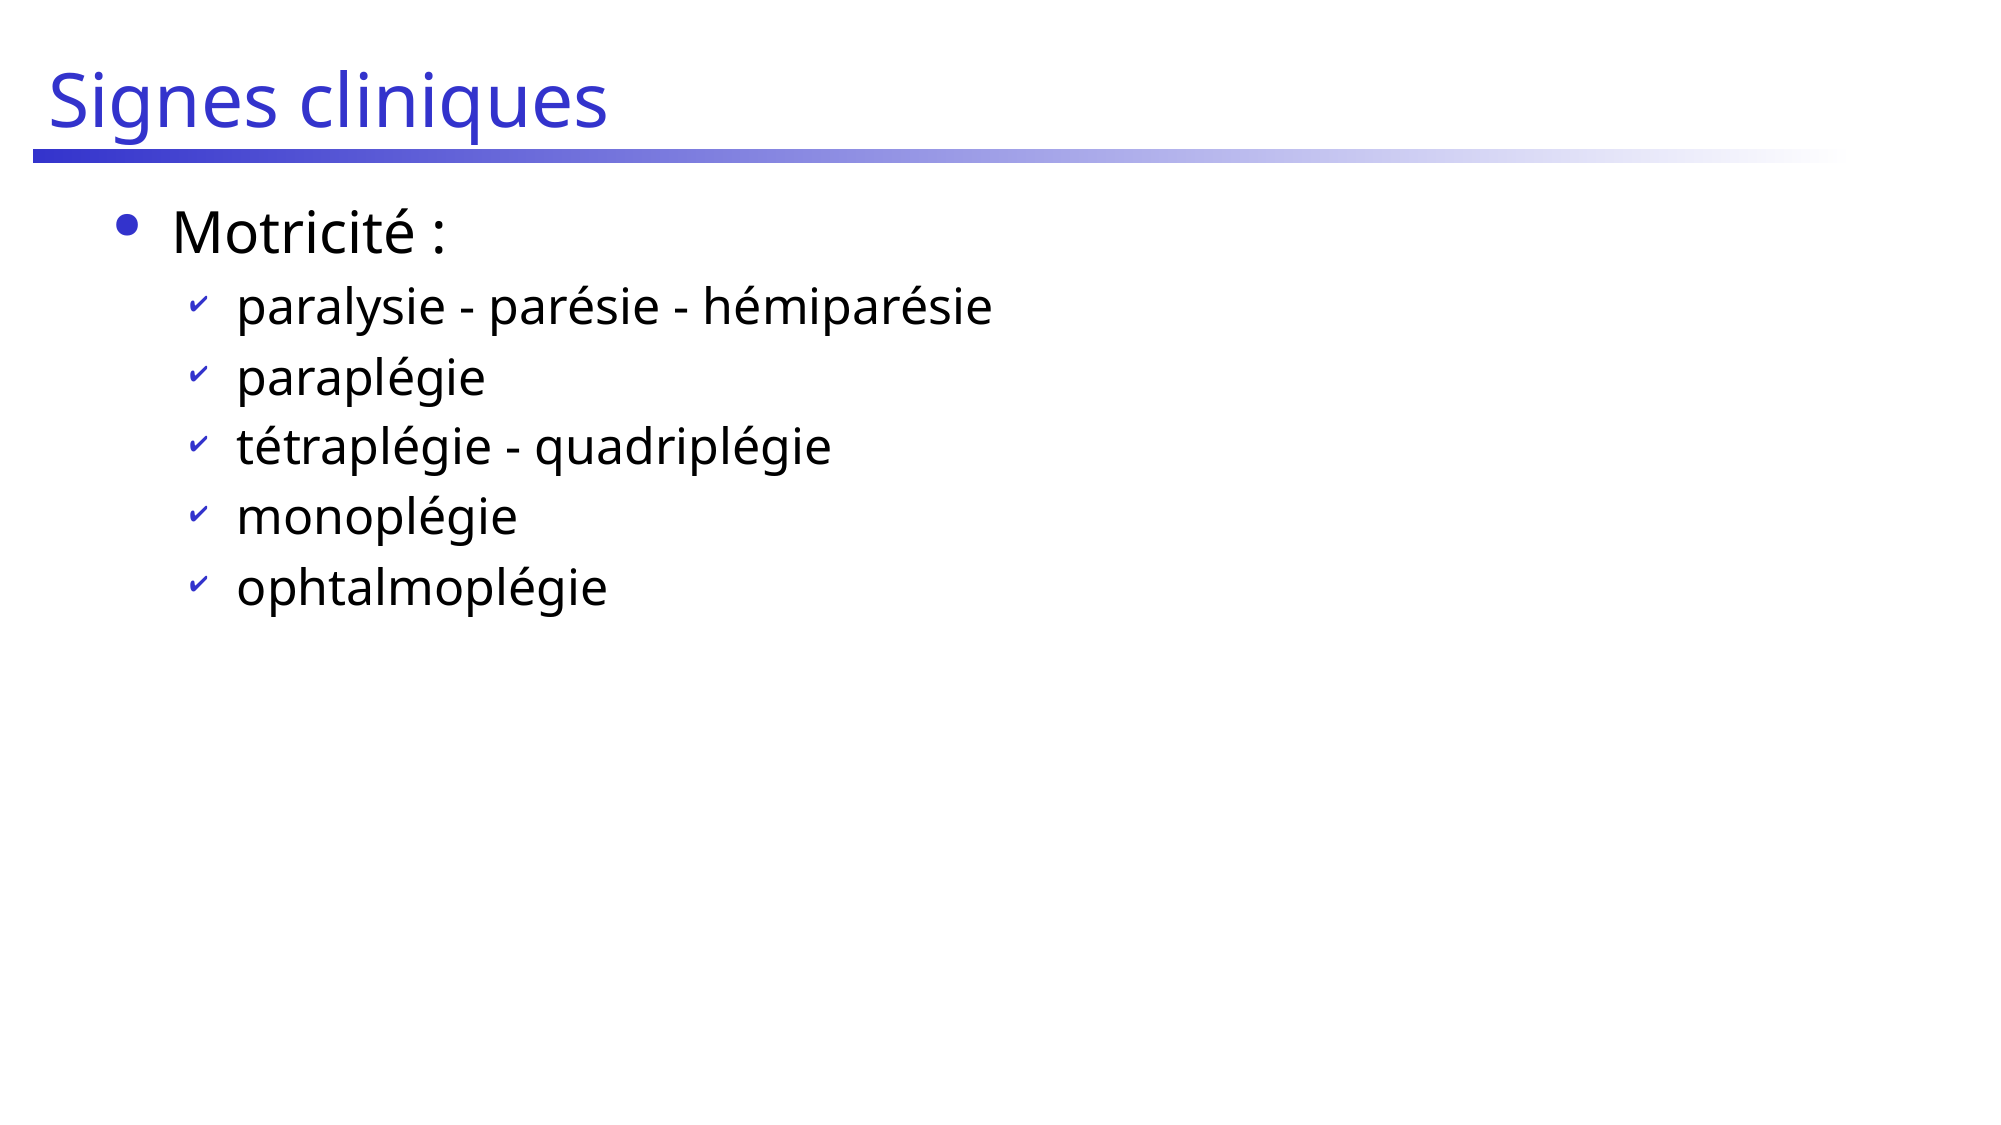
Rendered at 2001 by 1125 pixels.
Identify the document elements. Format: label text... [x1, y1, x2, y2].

list Motricité : paralysie - parésie - hémiparésie paraplégie tétraplégie - quadriplégie monoplégie ophtalmoplégie [99, 187, 2000, 975]
title Signes cliniques [33, 37, 1807, 150]
